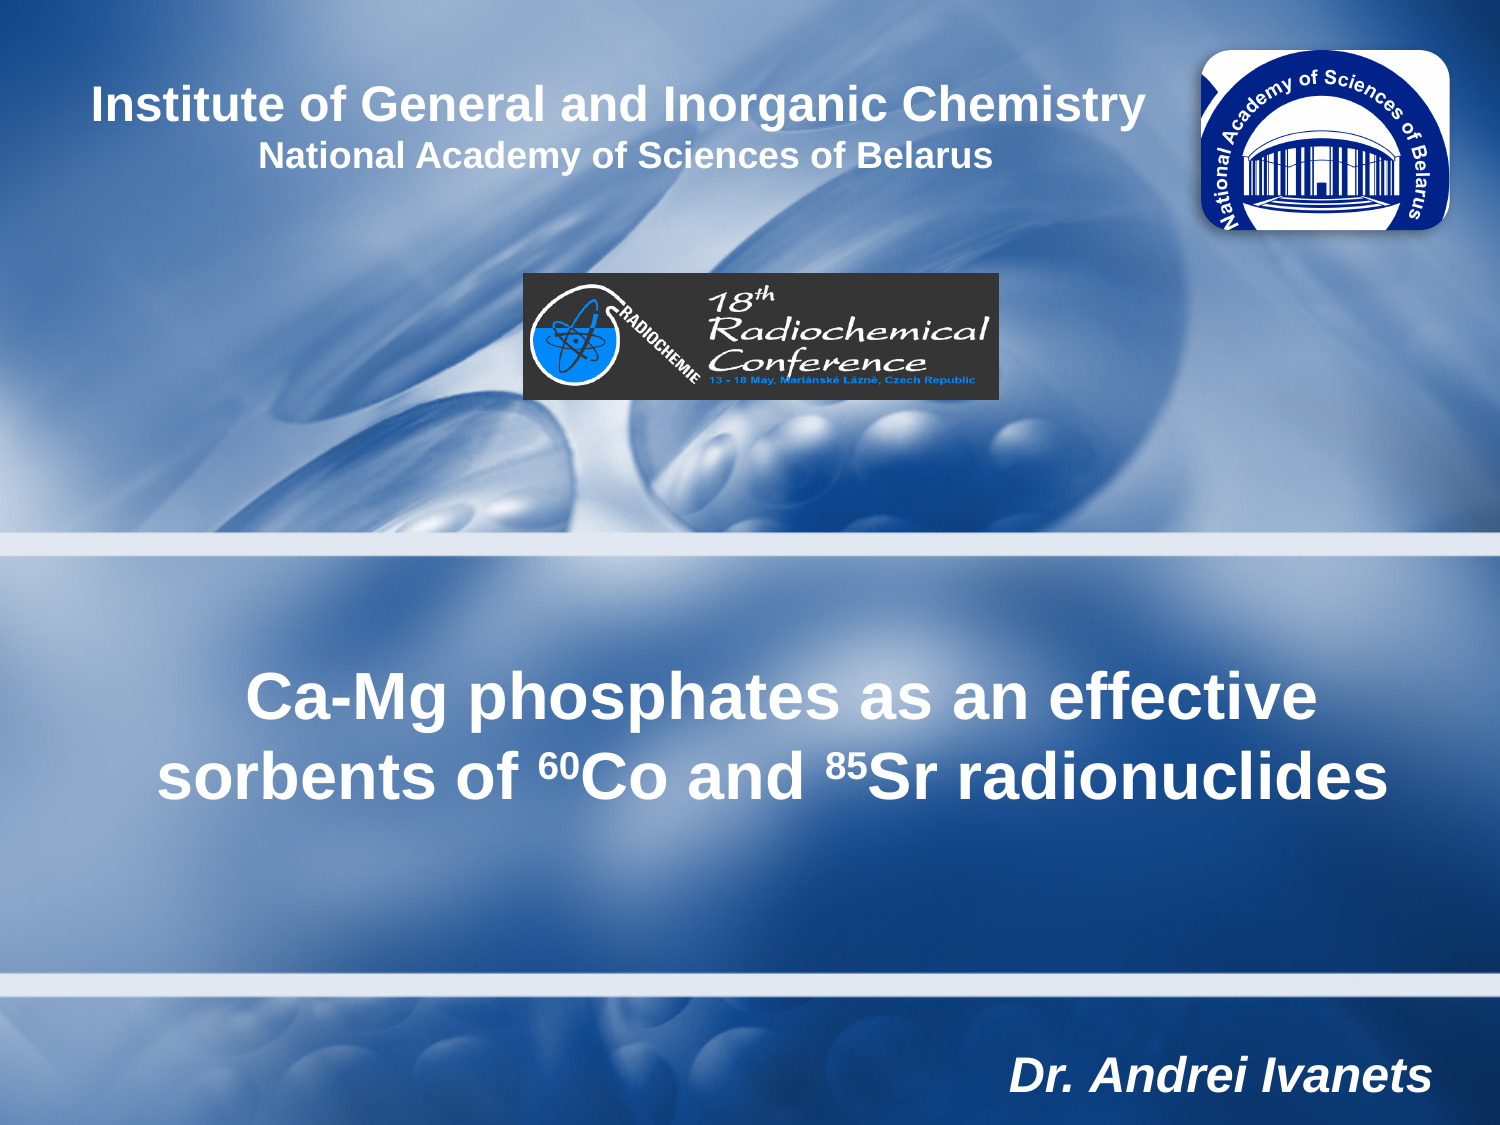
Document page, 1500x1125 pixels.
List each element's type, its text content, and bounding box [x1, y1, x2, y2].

text_box Ca-Mg phosphates as an effective sorbents of 60Co and 85Sr radionuclides [114, 645, 1450, 820]
text_box Dr. Andrei Ivanets [993, 1034, 1449, 1110]
picture [0, 0, 1500, 1125]
text_box Institute of General and Inorganic Chemistry National Academy of Sciences of Belarus [64, 63, 1187, 229]
